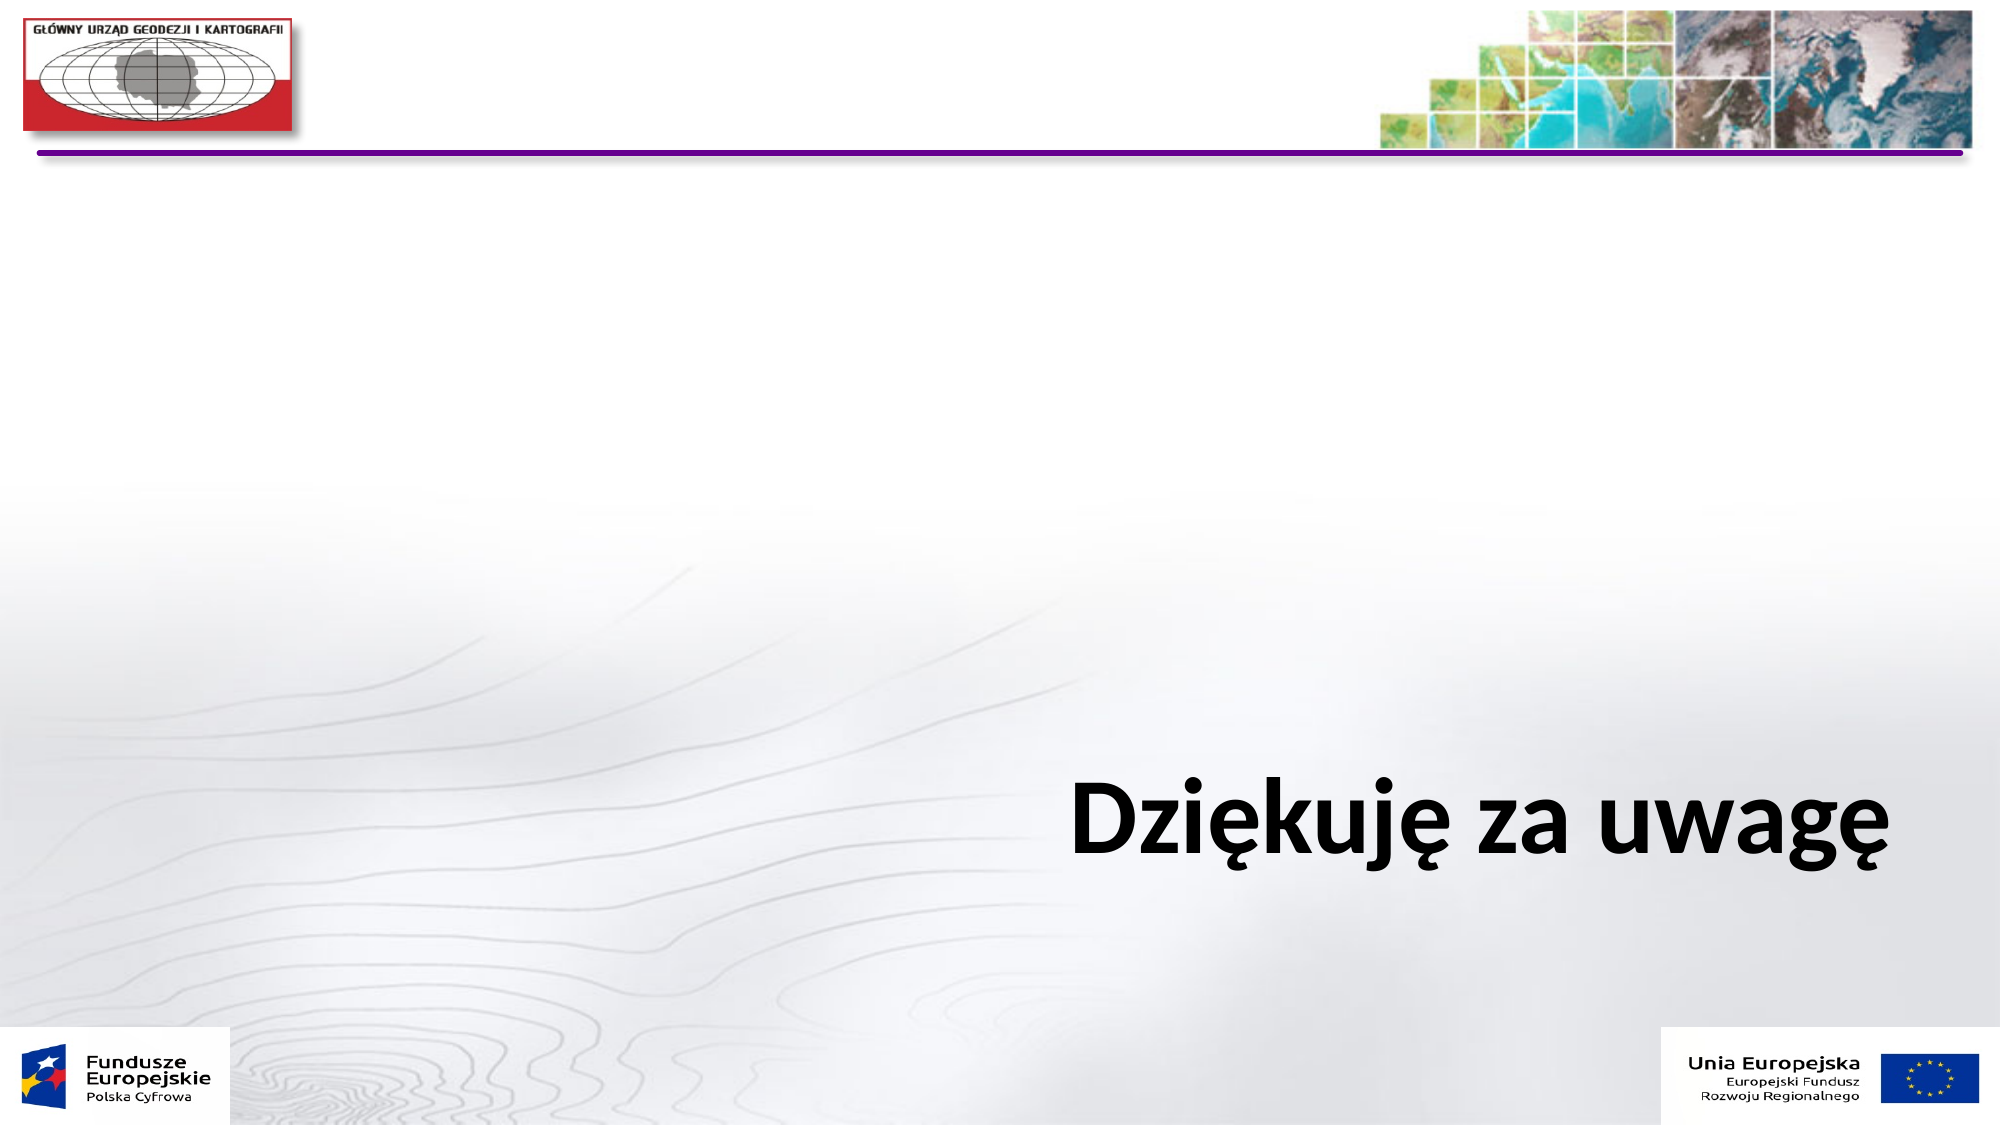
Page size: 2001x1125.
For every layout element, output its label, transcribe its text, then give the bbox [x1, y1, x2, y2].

text_box Dziękuję za uwagę [100, 261, 1908, 1003]
picture [0, 0, 2000, 1125]
